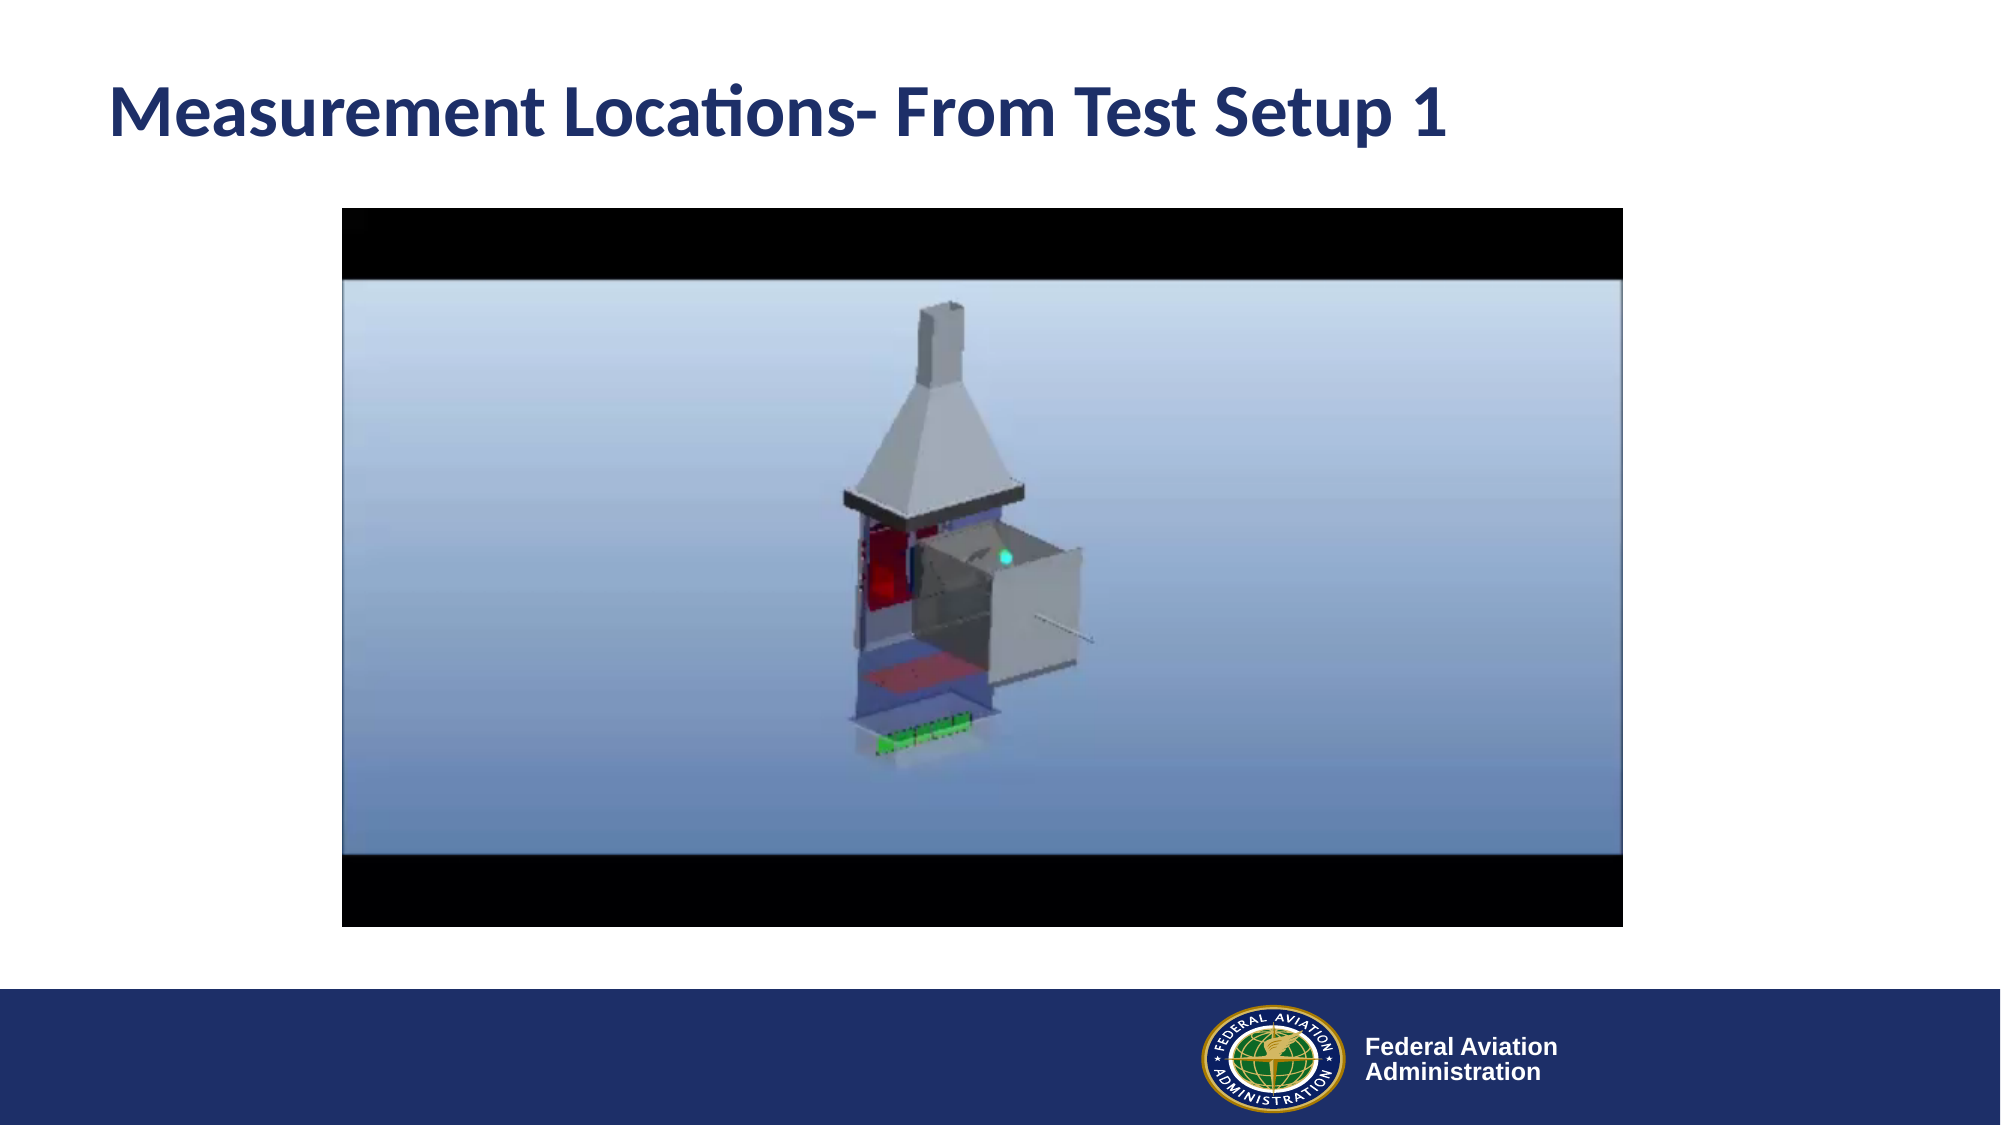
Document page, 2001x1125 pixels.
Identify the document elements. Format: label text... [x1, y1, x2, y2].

title Measurement Locations- From Test Setup 1 [93, 56, 1947, 157]
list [341, 207, 1624, 928]
